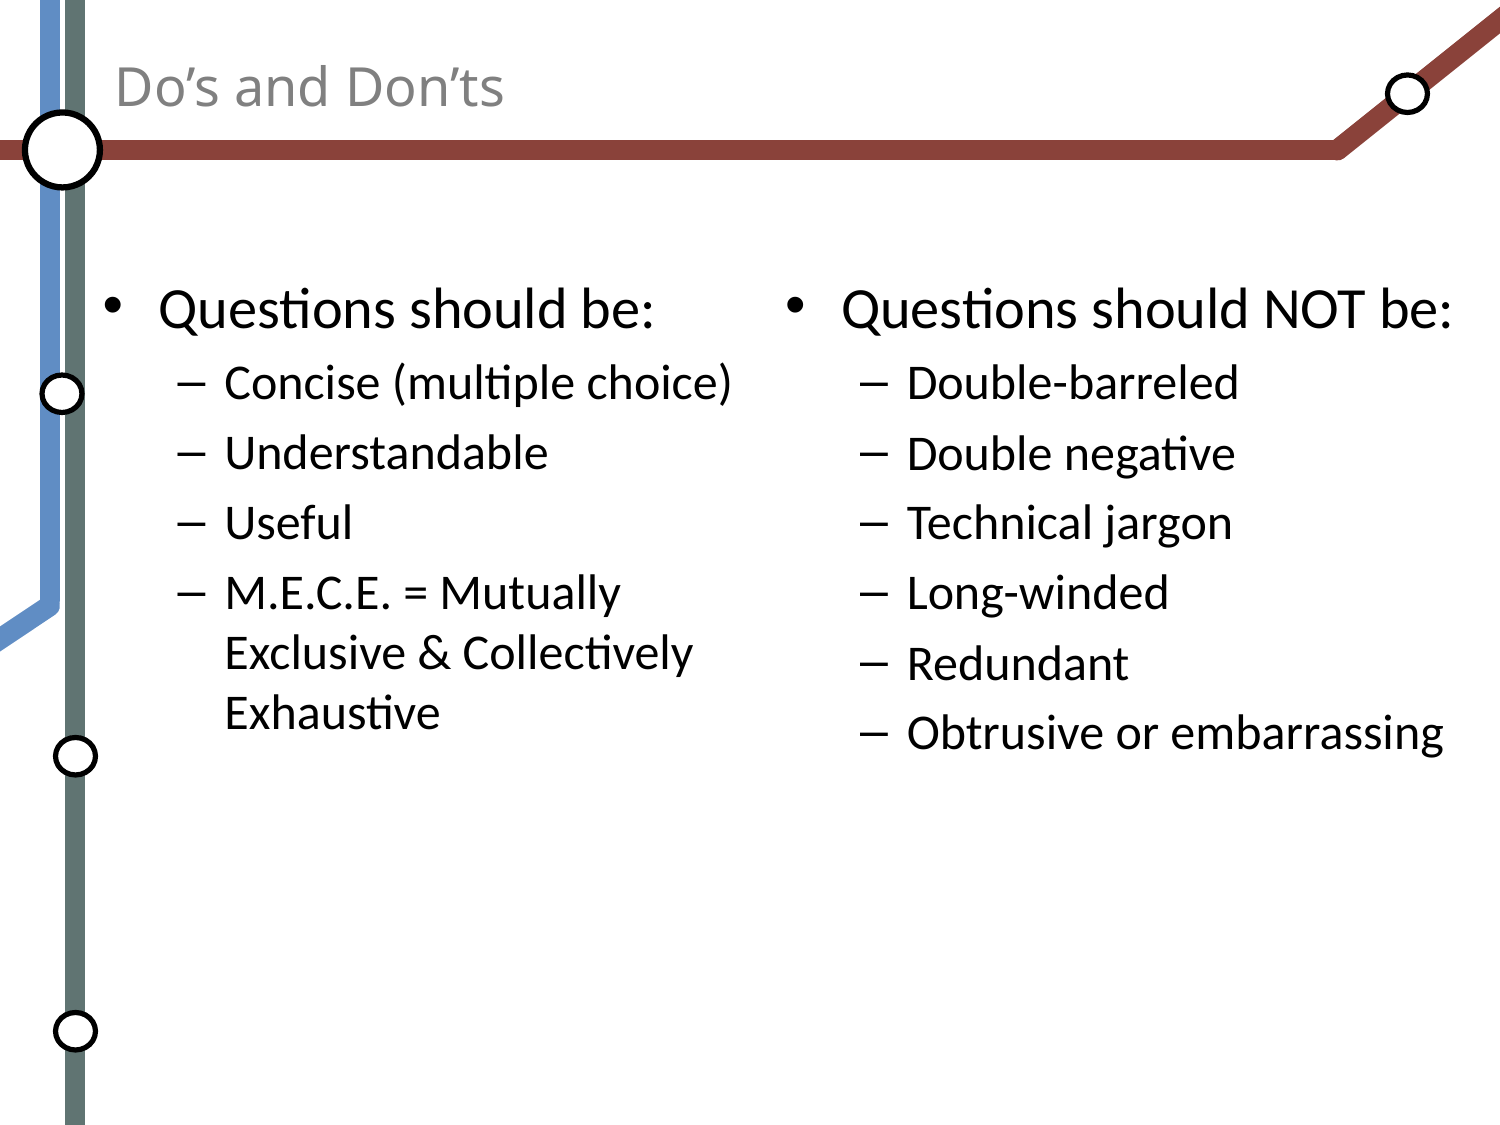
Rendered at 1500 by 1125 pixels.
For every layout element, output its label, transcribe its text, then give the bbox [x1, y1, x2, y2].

list Questions should be: Concise (multiple choice) Understandable Useful M.E.C.E. = Mutually Exclusive & Collectively Exhaustive [87, 262, 763, 1005]
list Questions should NOT be: Double-barreled Double negative Technical jargon Long-winded Redundant Obtrusive or embarrassing [769, 262, 1495, 1005]
title Do’s and Don’ts [99, 45, 1338, 125]
